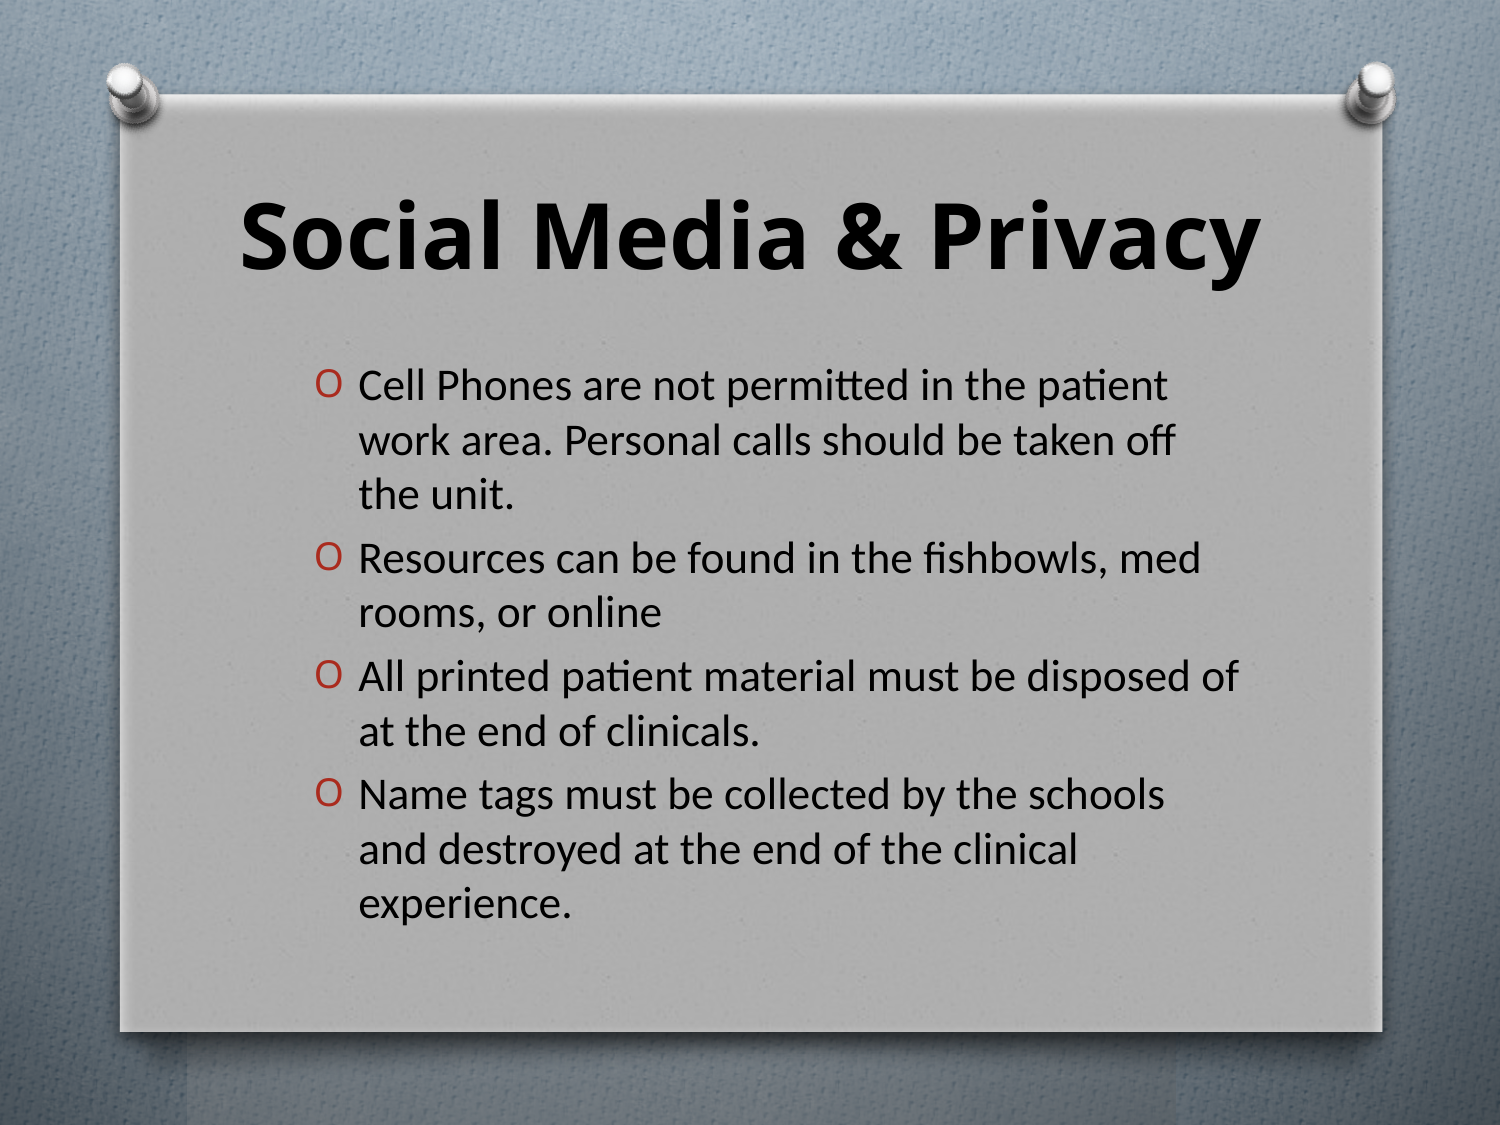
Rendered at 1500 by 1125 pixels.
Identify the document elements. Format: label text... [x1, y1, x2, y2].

picture [75, 29, 198, 153]
list Cell Phones are not permitted in the patient work area. Personal calls should be taken off the unit. Resources can be found in the fishbowls, med rooms, or online All printed patient material must be disposed of at the end of clinicals. Name tags must be collected by the schools and destroyed at the end of the clinical experience. [240, 347, 1257, 939]
picture [1317, 35, 1439, 156]
title Social Media & Privacy [179, 134, 1323, 332]
